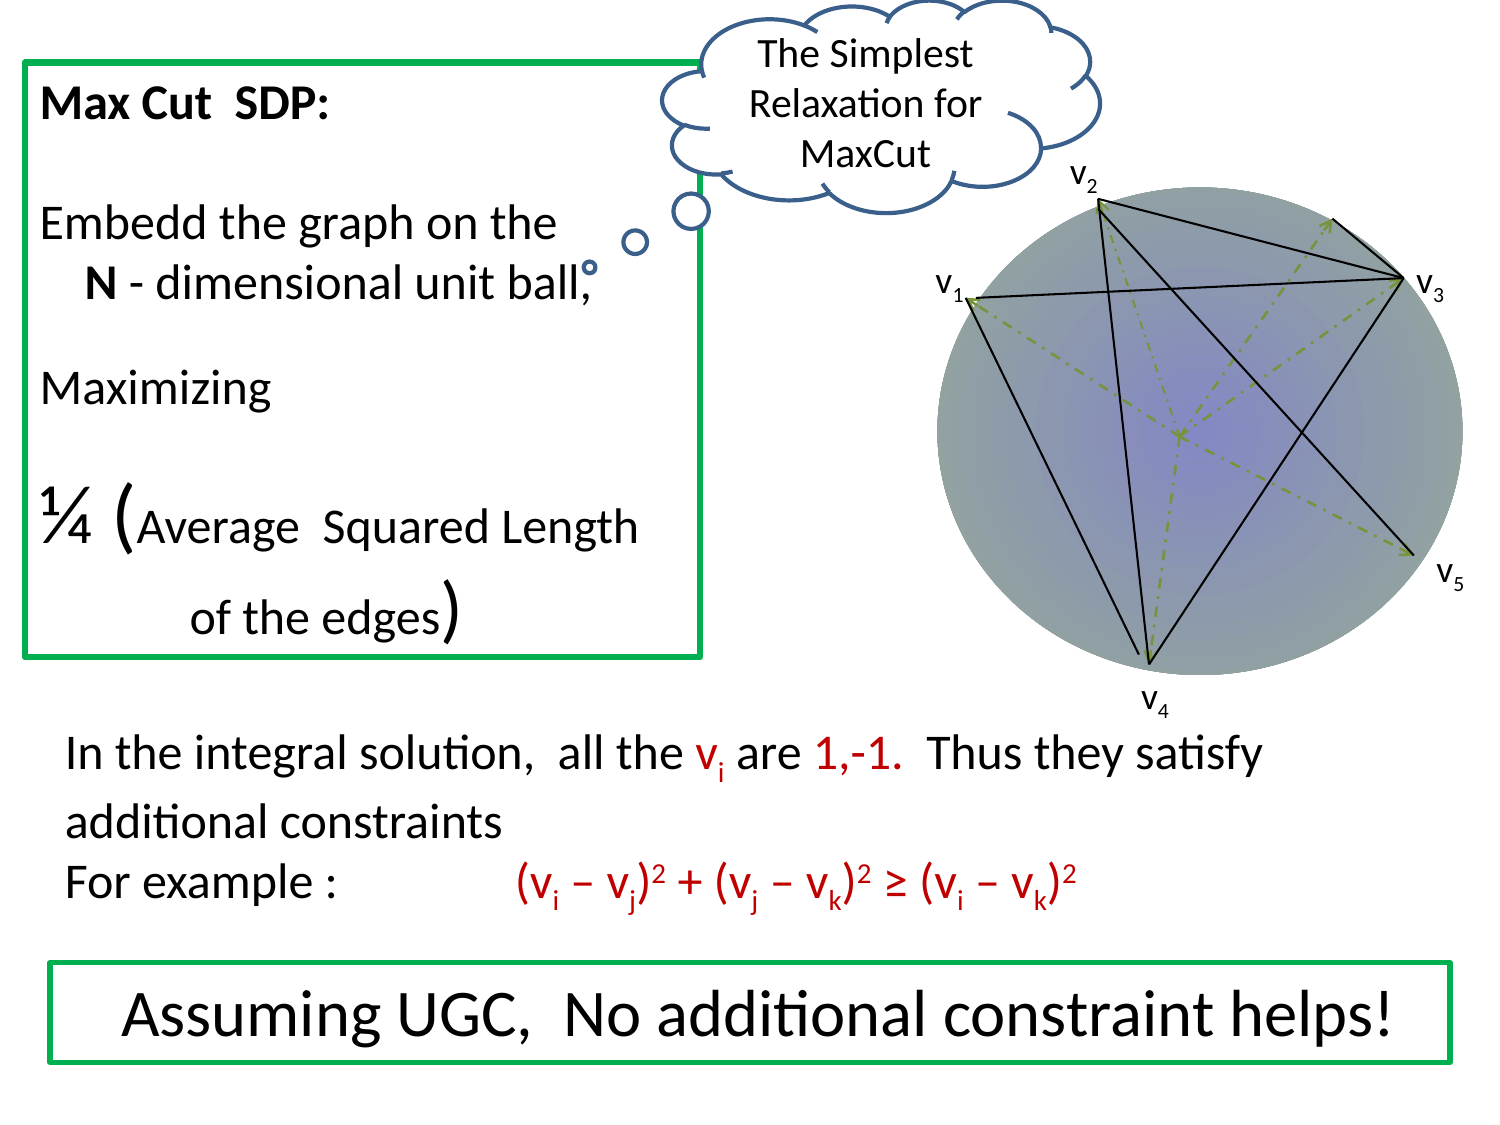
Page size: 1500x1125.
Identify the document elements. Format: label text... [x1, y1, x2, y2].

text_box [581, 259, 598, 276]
text_box The Simplest Relaxation for MaxCut [671, 191, 711, 232]
text_box Max Cut SDP: Embedd the graph on the N - dimensional unit ball, Maximizing ¼ (Average Squared Length of the edges) [24, 62, 700, 658]
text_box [924, 139, 1476, 713]
text_box The Simplest Relaxation for MaxCut [621, 228, 650, 257]
text_box The Simplest Relaxation for MaxCut [659, 0, 1103, 216]
list Assuming UGC, No additional constraint helps! [50, 962, 1450, 1063]
text_box In the integral solution, all the vi are 1,-1. Thus they satisfy additional constraints For example : (vi – vj)2 + (vj – vk)2 ≥ (vi – vk)2 [49, 712, 1400, 924]
